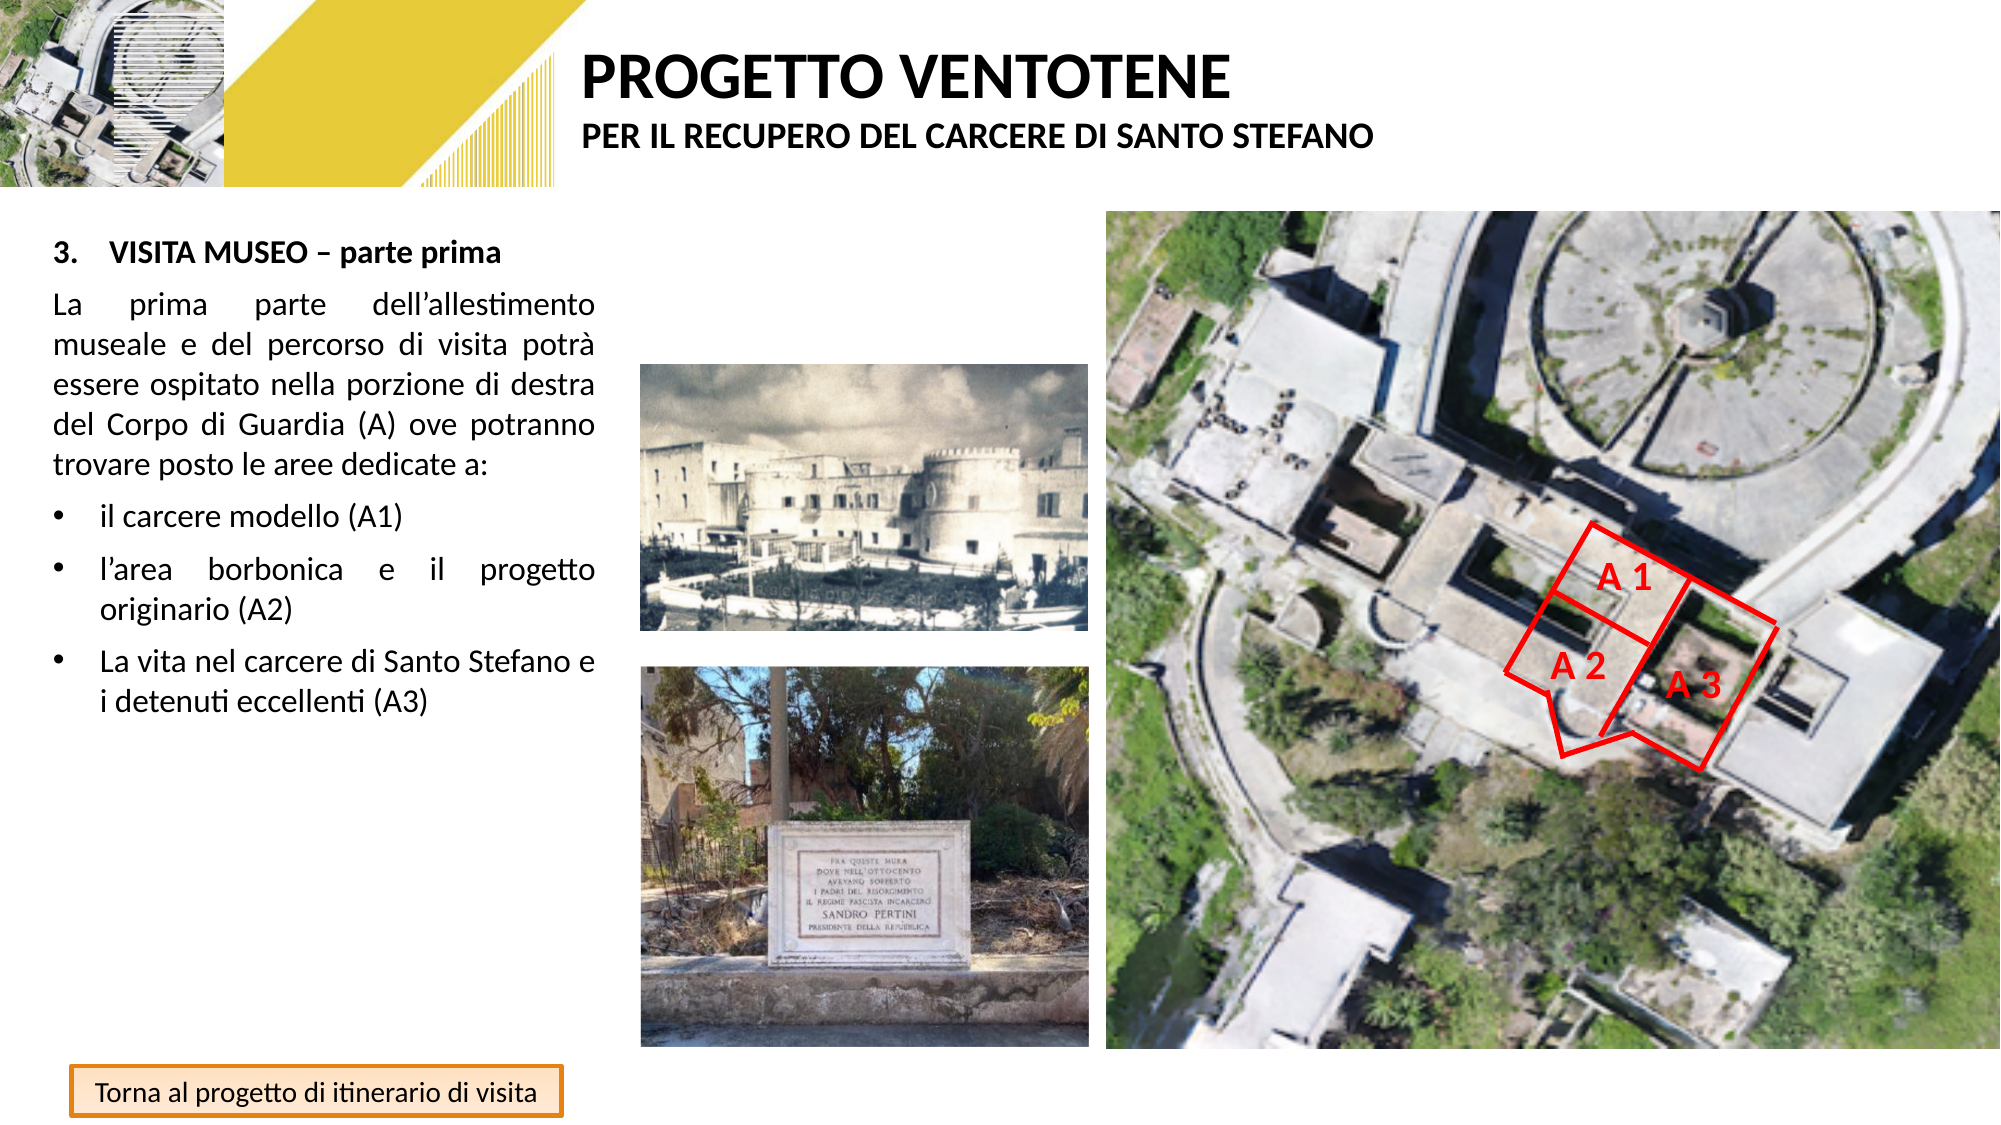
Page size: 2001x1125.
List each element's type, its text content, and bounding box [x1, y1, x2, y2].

text_box VISITA MUSEO – parte prima La prima parte dell’allestimento museale e del percorso di visita potrà essere ospitato nella porzione di destra del Corpo di Guardia (A) ove potranno trovare posto le aree dedicate a: il carcere modello (A1) l’area borbonica e il progetto originario (A2) La vita nel carcere di Santo Stefano e i detenuti eccellenti (A3) [38, 222, 611, 727]
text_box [1055, 133, 2000, 1050]
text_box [1599, 577, 1692, 737]
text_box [1551, 590, 1650, 646]
picture [640, 364, 1055, 631]
picture [641, 632, 1056, 1081]
text_box Torna al progetto di itinerario di visita [70, 1065, 563, 1117]
picture [0, 0, 588, 187]
